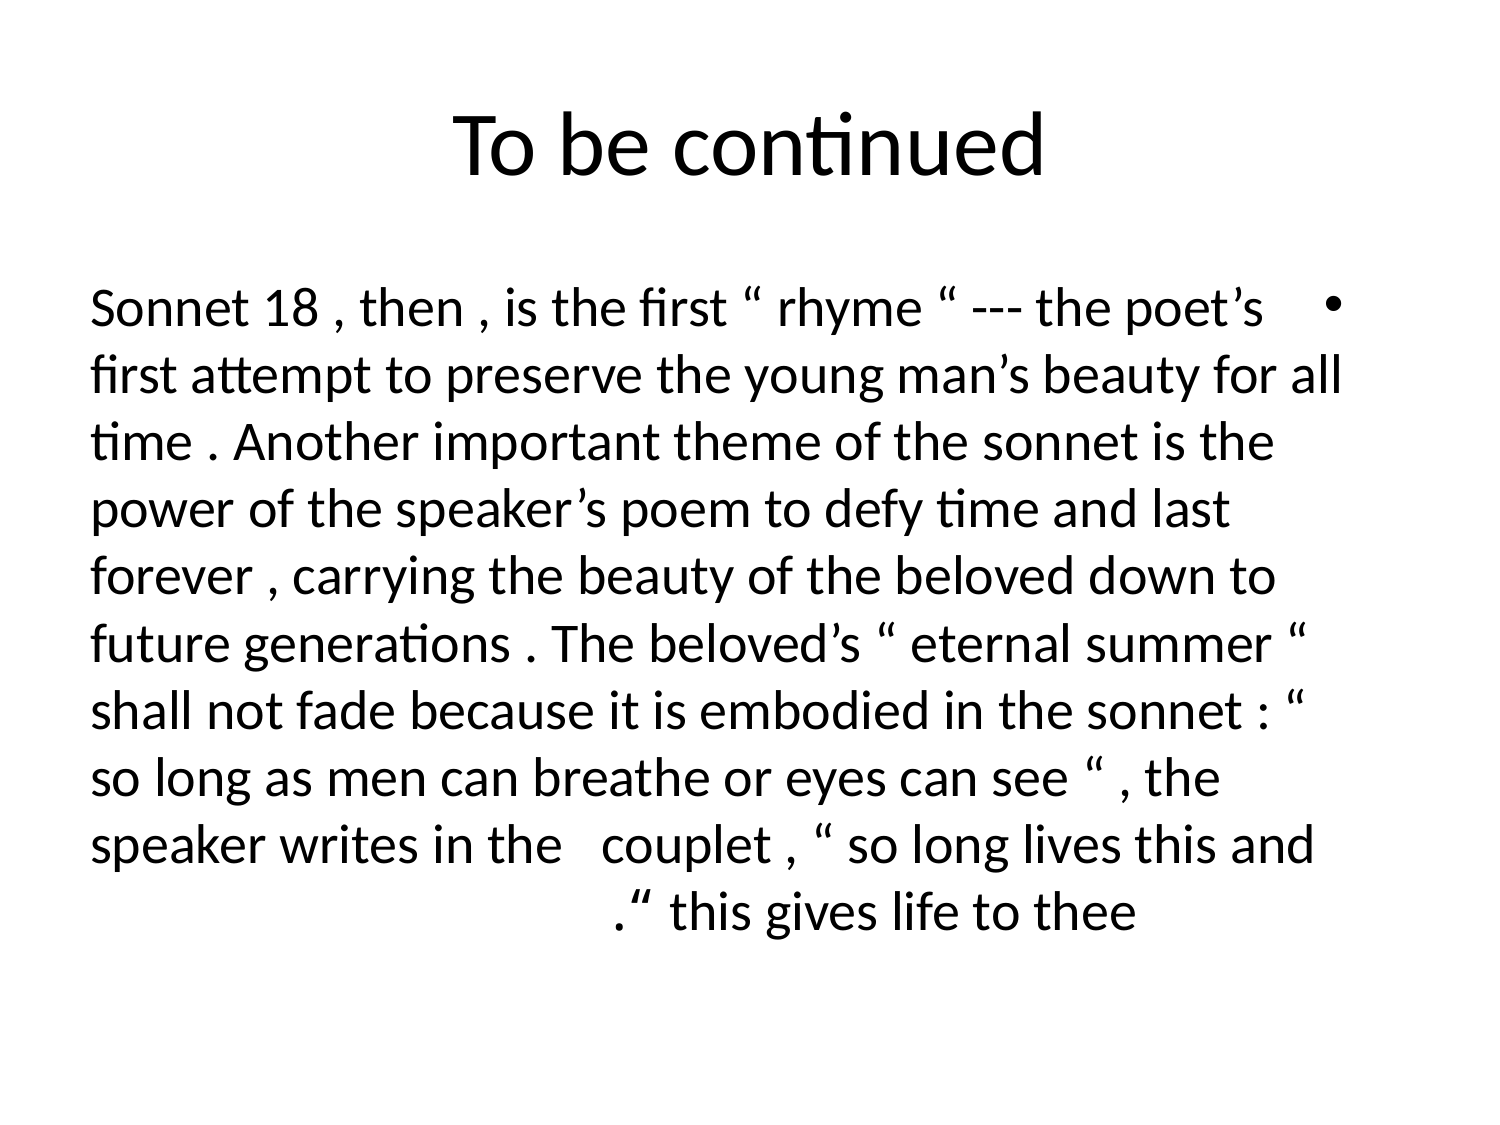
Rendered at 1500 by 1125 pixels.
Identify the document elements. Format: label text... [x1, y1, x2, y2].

list Sonnet 18 , then , is the first “ rhyme “ --- the poet’s first attempt to preserve the young man’s beauty for all time . Another important theme of the sonnet is the power of the speaker’s poem to defy time and last forever , carrying the beauty of the beloved down to future generations . The beloved’s “ eternal summer “ shall not fade because it is embodied in the sonnet : “ so long as men can breathe or eyes can see “ , the speaker writes in the couplet , “ so long lives this and this gives life to thee “. [75, 262, 1425, 1005]
title To be continued [75, 45, 1425, 233]
